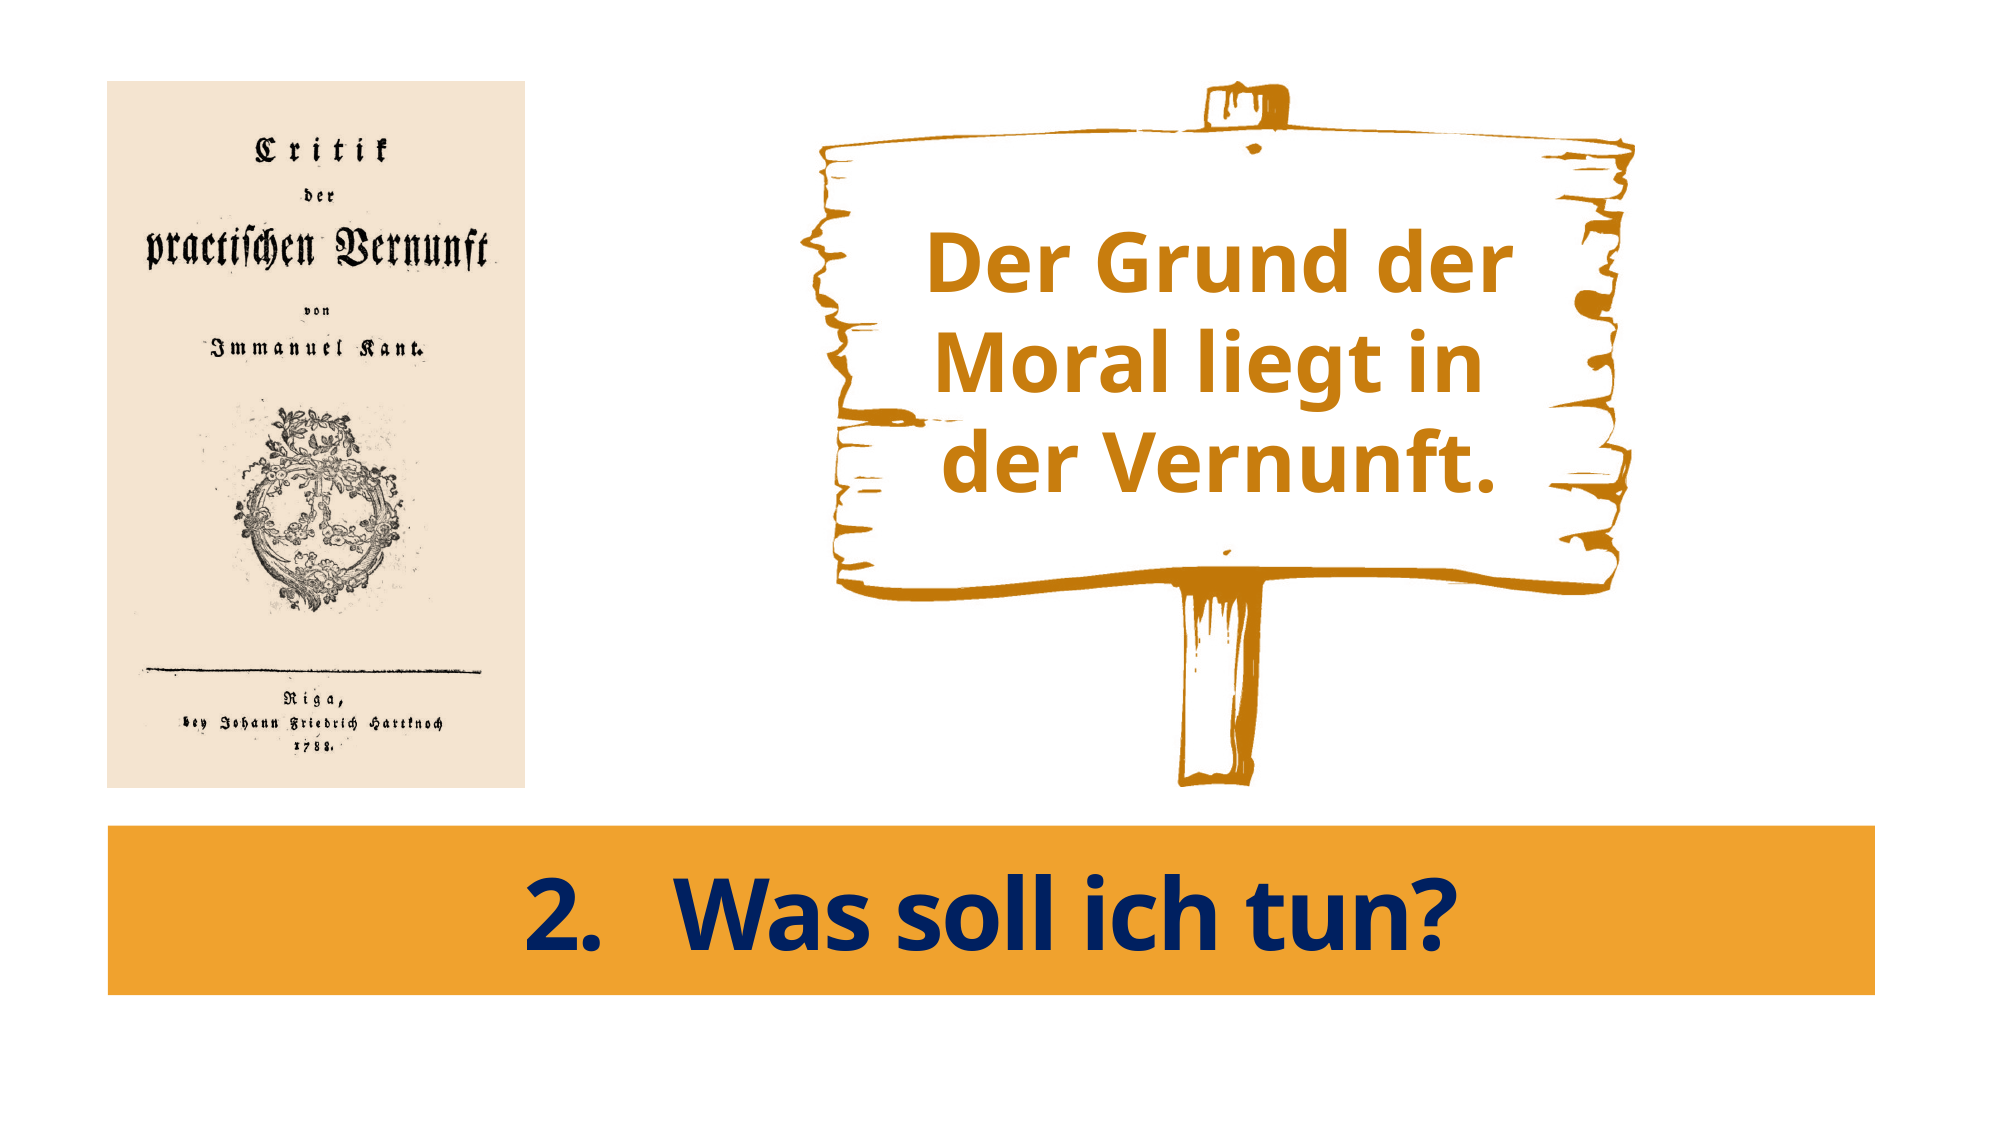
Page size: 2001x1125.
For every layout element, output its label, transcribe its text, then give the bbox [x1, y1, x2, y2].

text_box 2. Was soll ich tun? [107, 825, 1875, 996]
picture [107, 81, 525, 788]
picture [799, 81, 1635, 787]
